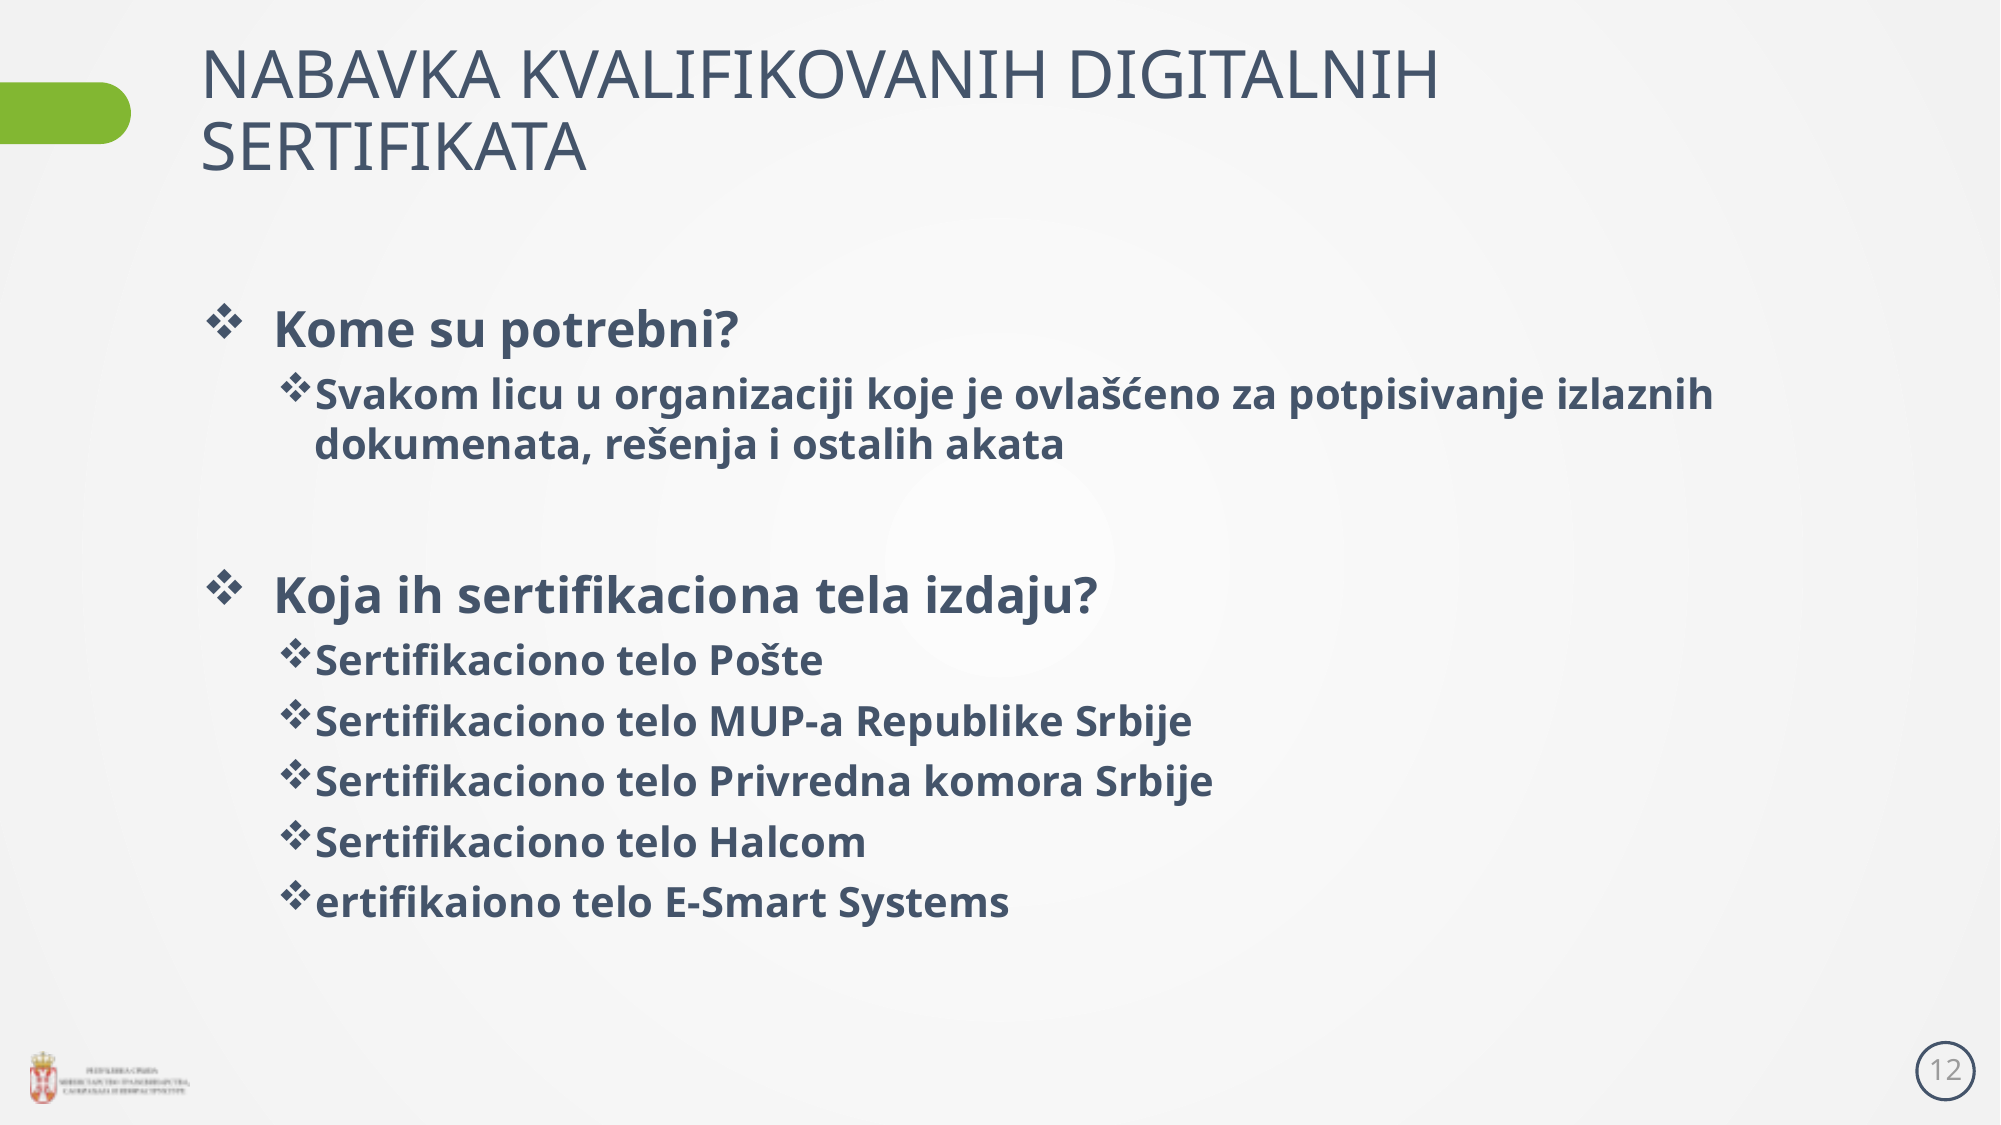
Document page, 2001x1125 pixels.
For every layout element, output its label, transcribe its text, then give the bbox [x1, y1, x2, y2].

picture [30, 1051, 190, 1104]
list Kome su potrebni? Svakom licu u organizaciji koje je ovlašćeno za potpisivanje izlaznih dokumenata, rešenja i ostalih akata Koja ih sertifikaciona tela izdaju? Sertifikaciono telo Pošte Sertifikaciono telo MUP-a Republike Srbije Sertifikaciono telo Privredna komora Srbije Sertifikaciono telo Halcom ertifikaiono telo E-Smart Systems [187, 290, 1913, 1004]
slide_number 12 [1912, 1041, 1980, 1102]
title NABAVKA KVALIFIKOVANIH DIGITALNIH SERTIFIKATA [185, 20, 1815, 206]
